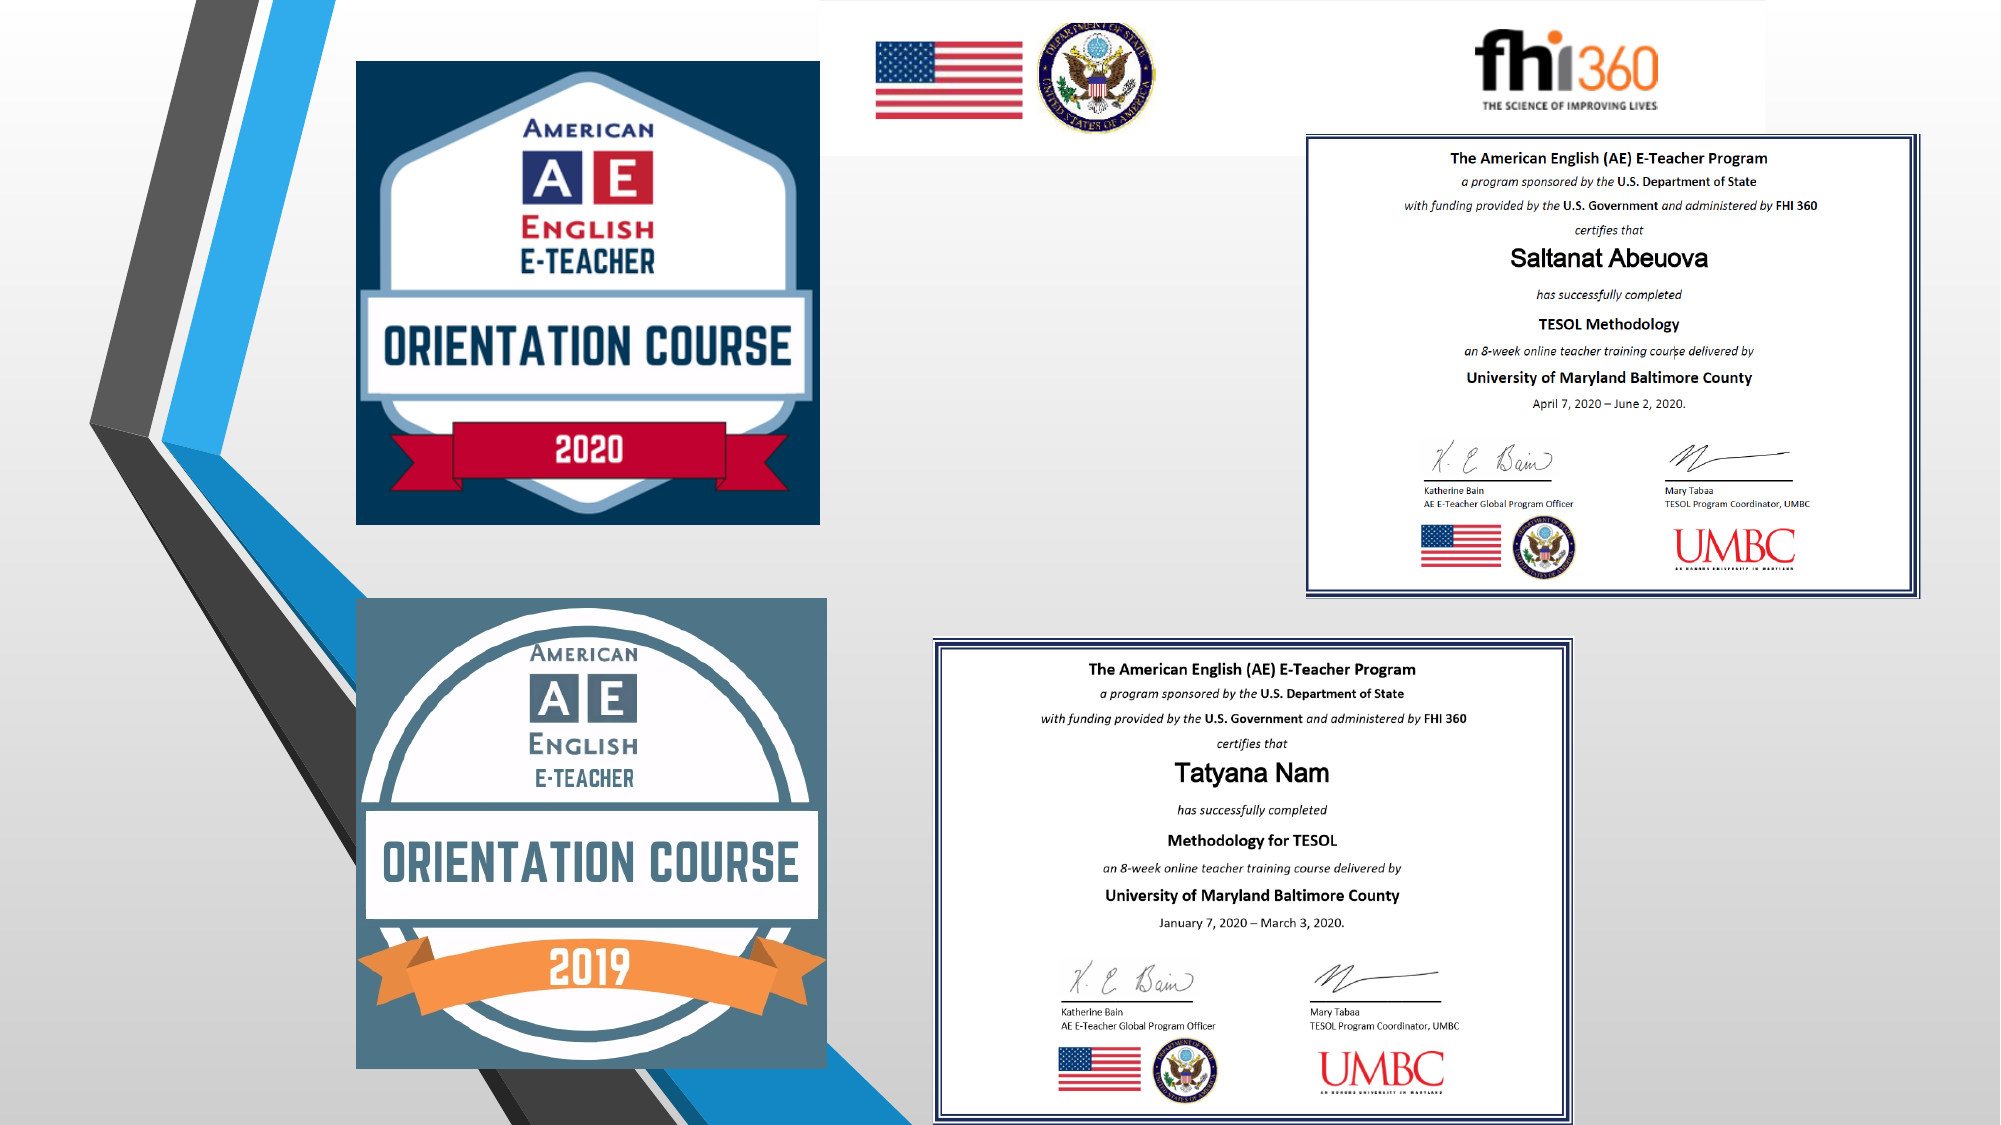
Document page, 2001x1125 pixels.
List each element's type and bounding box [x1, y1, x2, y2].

picture [356, 598, 827, 1069]
picture [932, 636, 1575, 1125]
picture [356, 0, 1921, 599]
